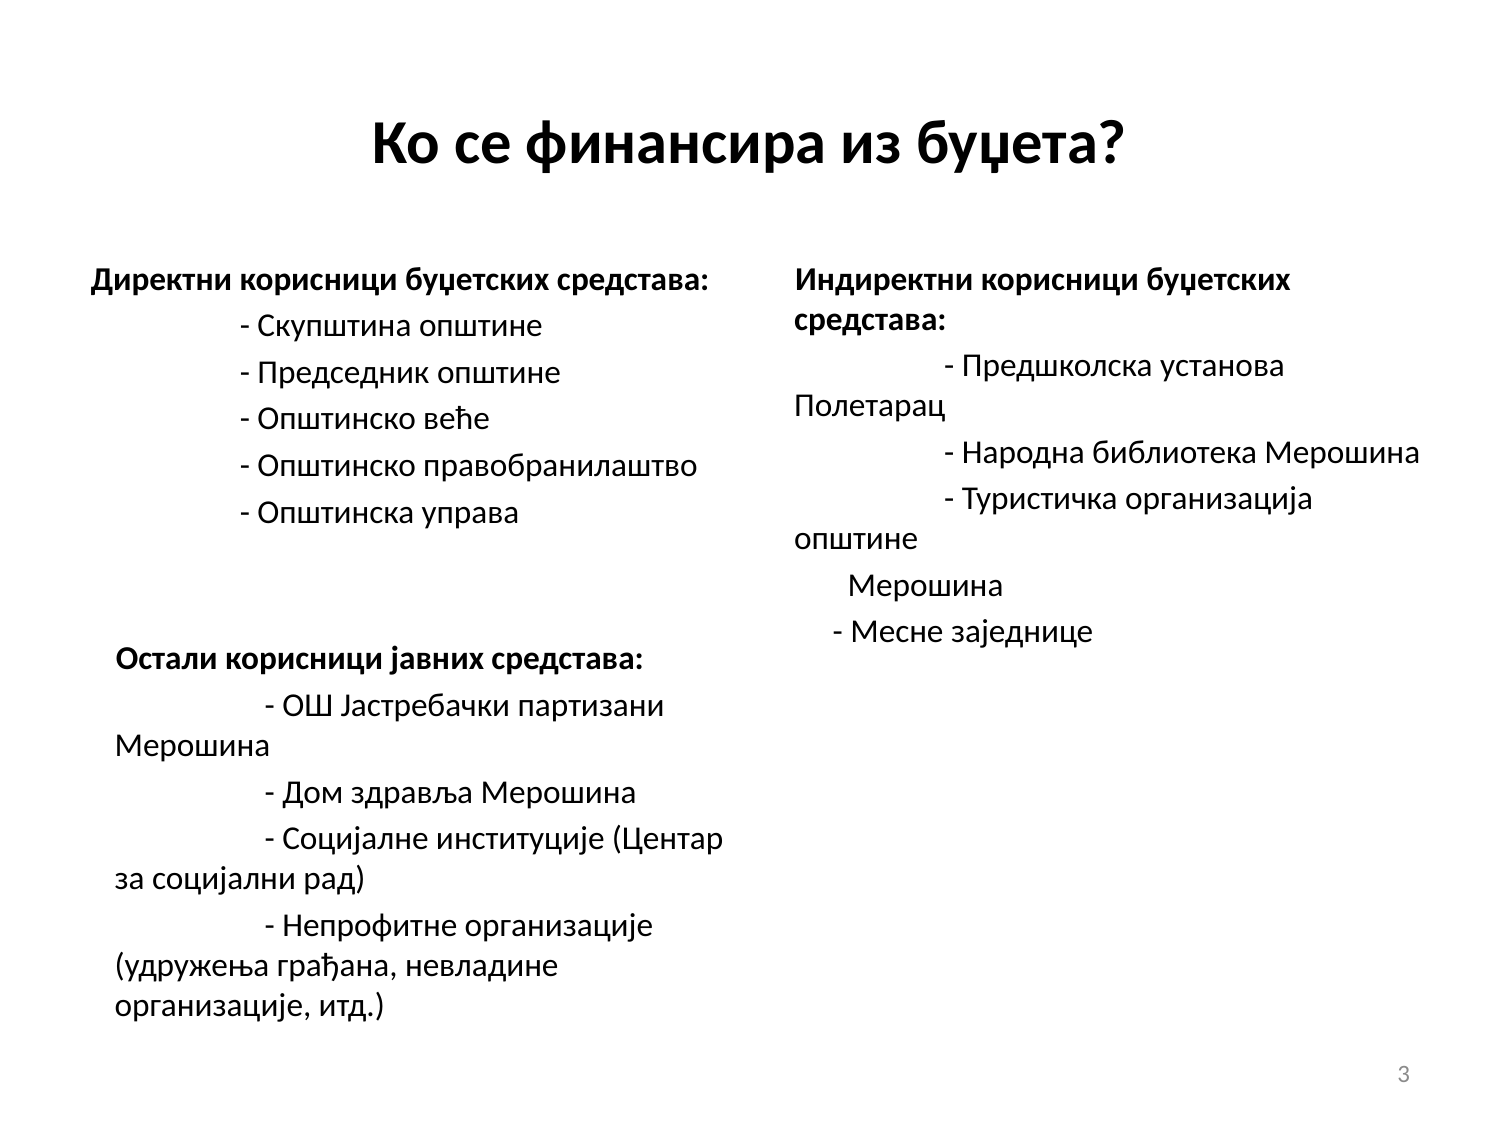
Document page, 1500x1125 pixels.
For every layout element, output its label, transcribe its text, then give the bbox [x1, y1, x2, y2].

title Ко се финансира из буџета? [75, 45, 1425, 233]
text_box Директни корисници буџетских средстава: - Скупштина општине - Председник општине - Општинско веће - Општинско правобранилаштво - Општинска управа [74, 249, 738, 669]
slide_number 3 [1074, 1042, 1425, 1103]
text_box Индиректни корисници буџетских средстава: - Предшколска установа Полетарац - Народна библиотека Мерошина - Туристичка организација општине Мерошина - Месне заједнице [779, 249, 1442, 1010]
text_box Остали корисници јавних средстава: - ОШ Јастребачки партизани Мерошина - Дом здравља Мерошина - Социјалне институције (Центар за социјални рад) - Непрофитне организације (удружења грађана, невладине организације, итд.) [99, 629, 763, 1022]
